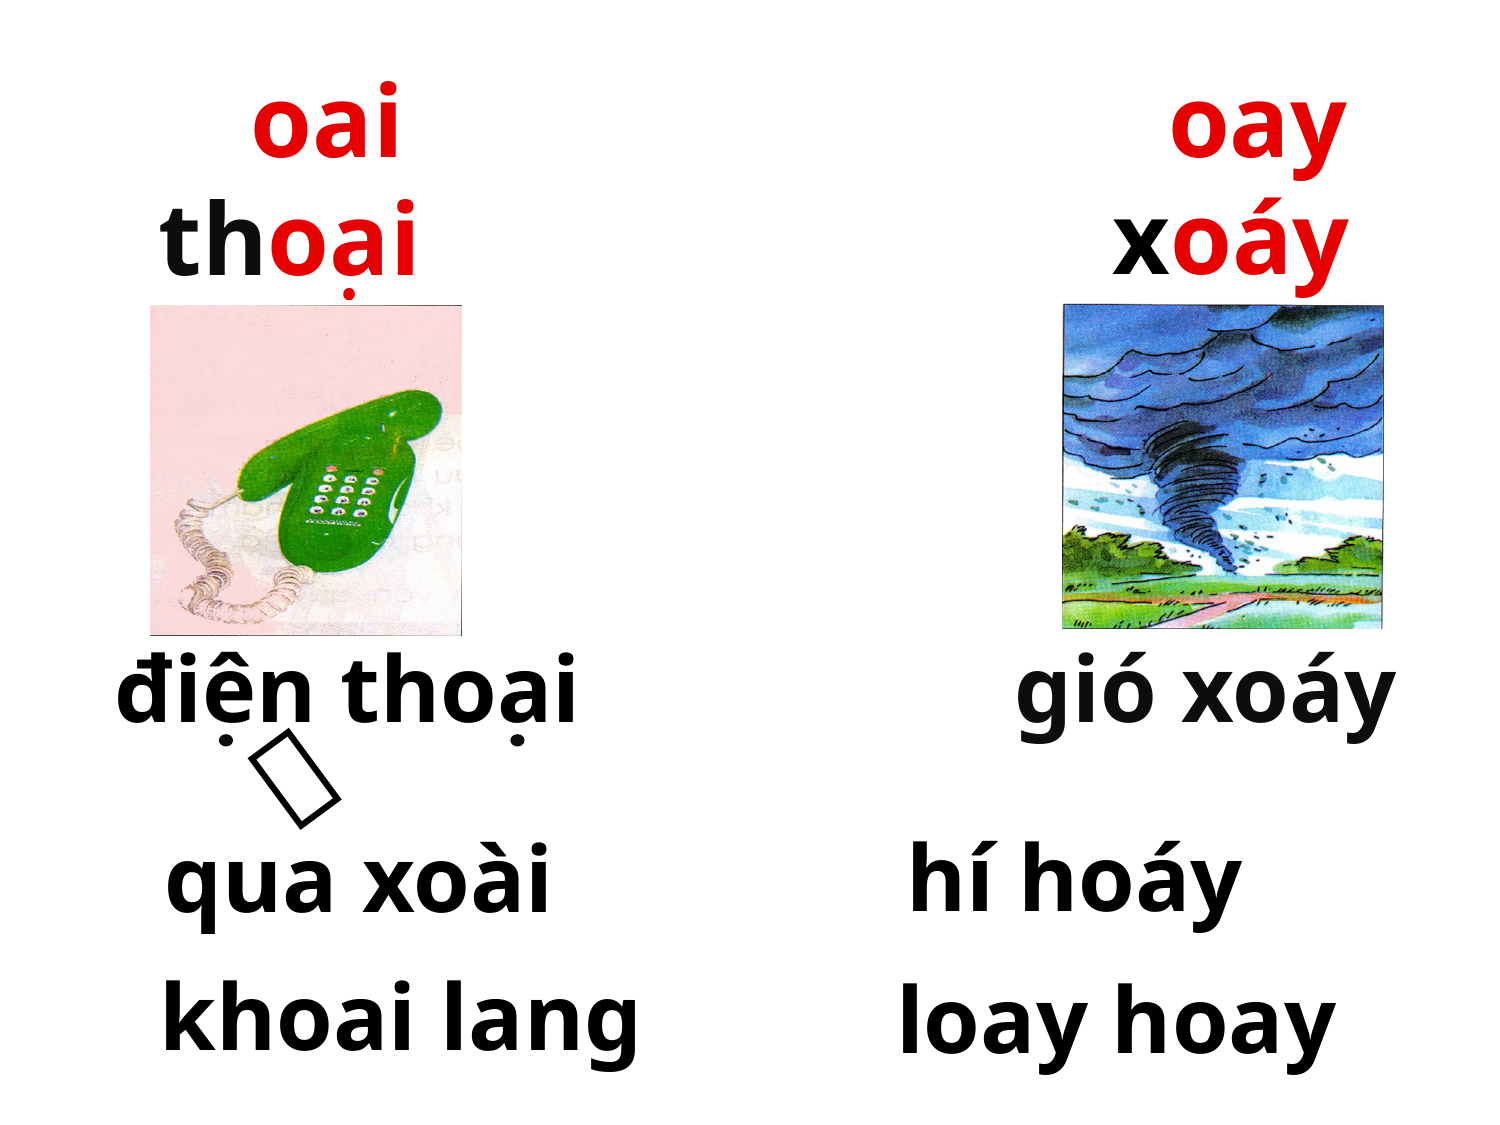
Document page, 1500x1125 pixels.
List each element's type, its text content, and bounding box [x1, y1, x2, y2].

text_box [149, 684, 851, 941]
picture [1062, 302, 1385, 629]
text_box oay [1153, 50, 1384, 166]
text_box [99, 623, 719, 751]
text_box oai [236, 50, 467, 166]
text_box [143, 167, 609, 305]
text_box gió xoáy [999, 623, 1500, 749]
text_box khoai lang [145, 951, 796, 1076]
picture [149, 305, 463, 636]
text_box loay hoay [881, 954, 1500, 1080]
text_box hí hoáy [891, 812, 1417, 938]
text_box xoáy [1097, 166, 1500, 302]
